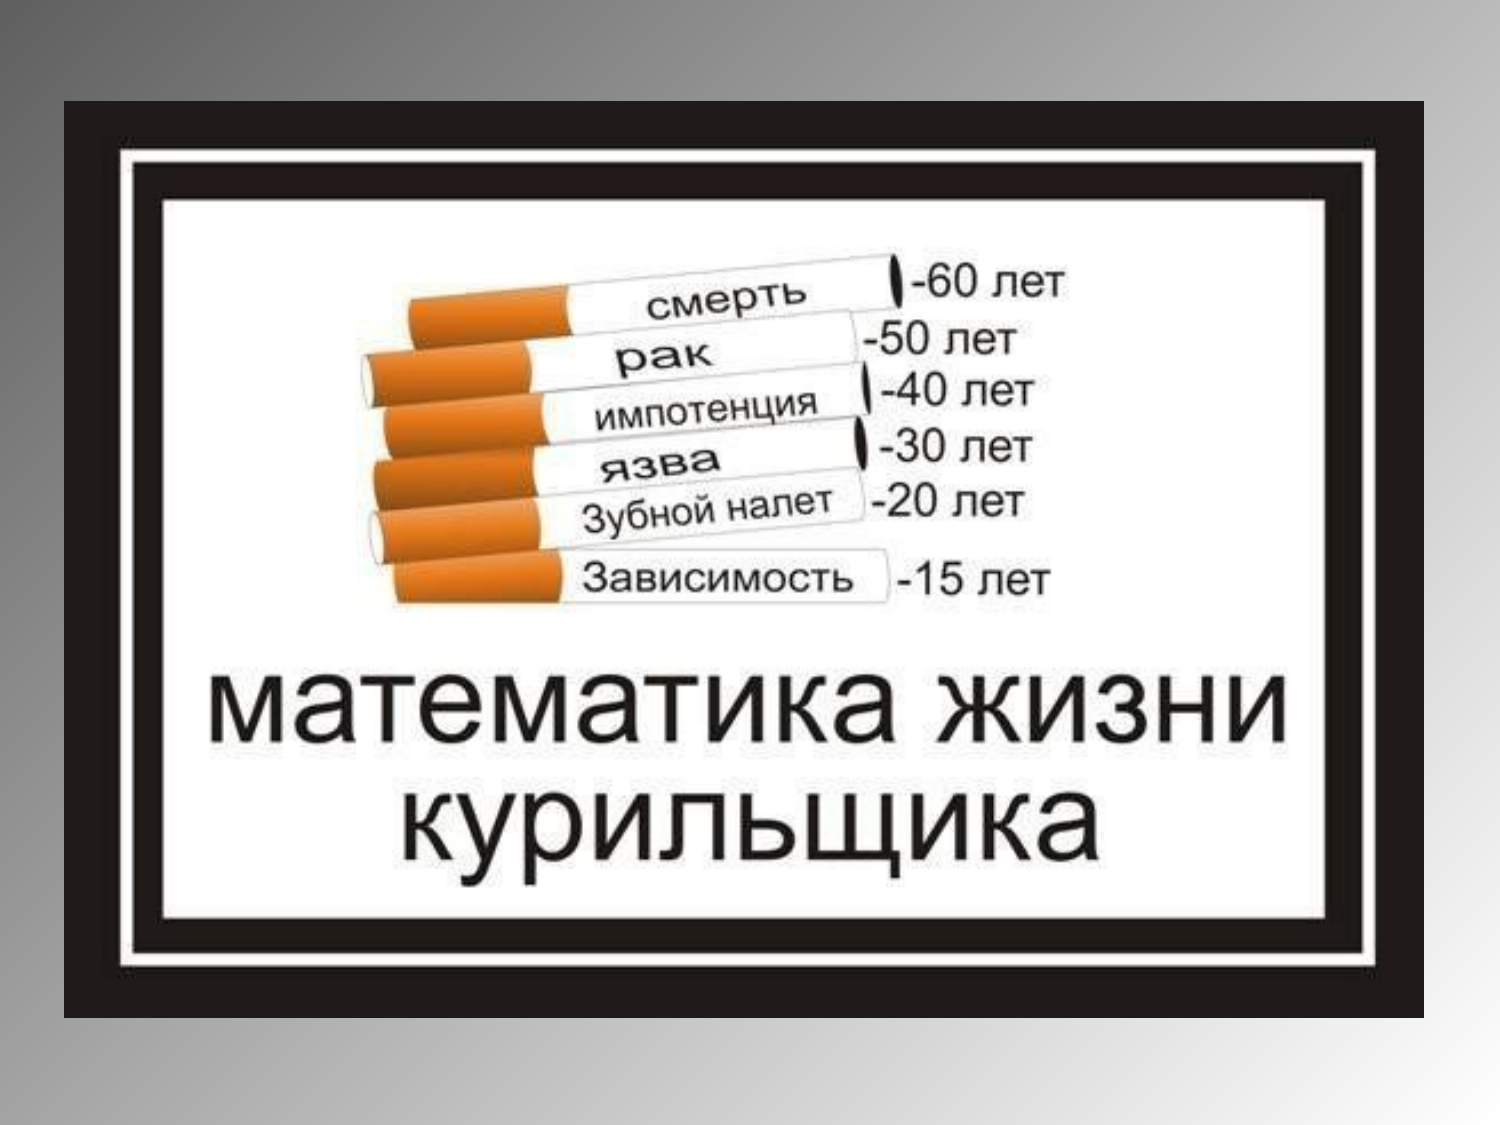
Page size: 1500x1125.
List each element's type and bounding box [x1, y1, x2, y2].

picture [64, 101, 1424, 1018]
